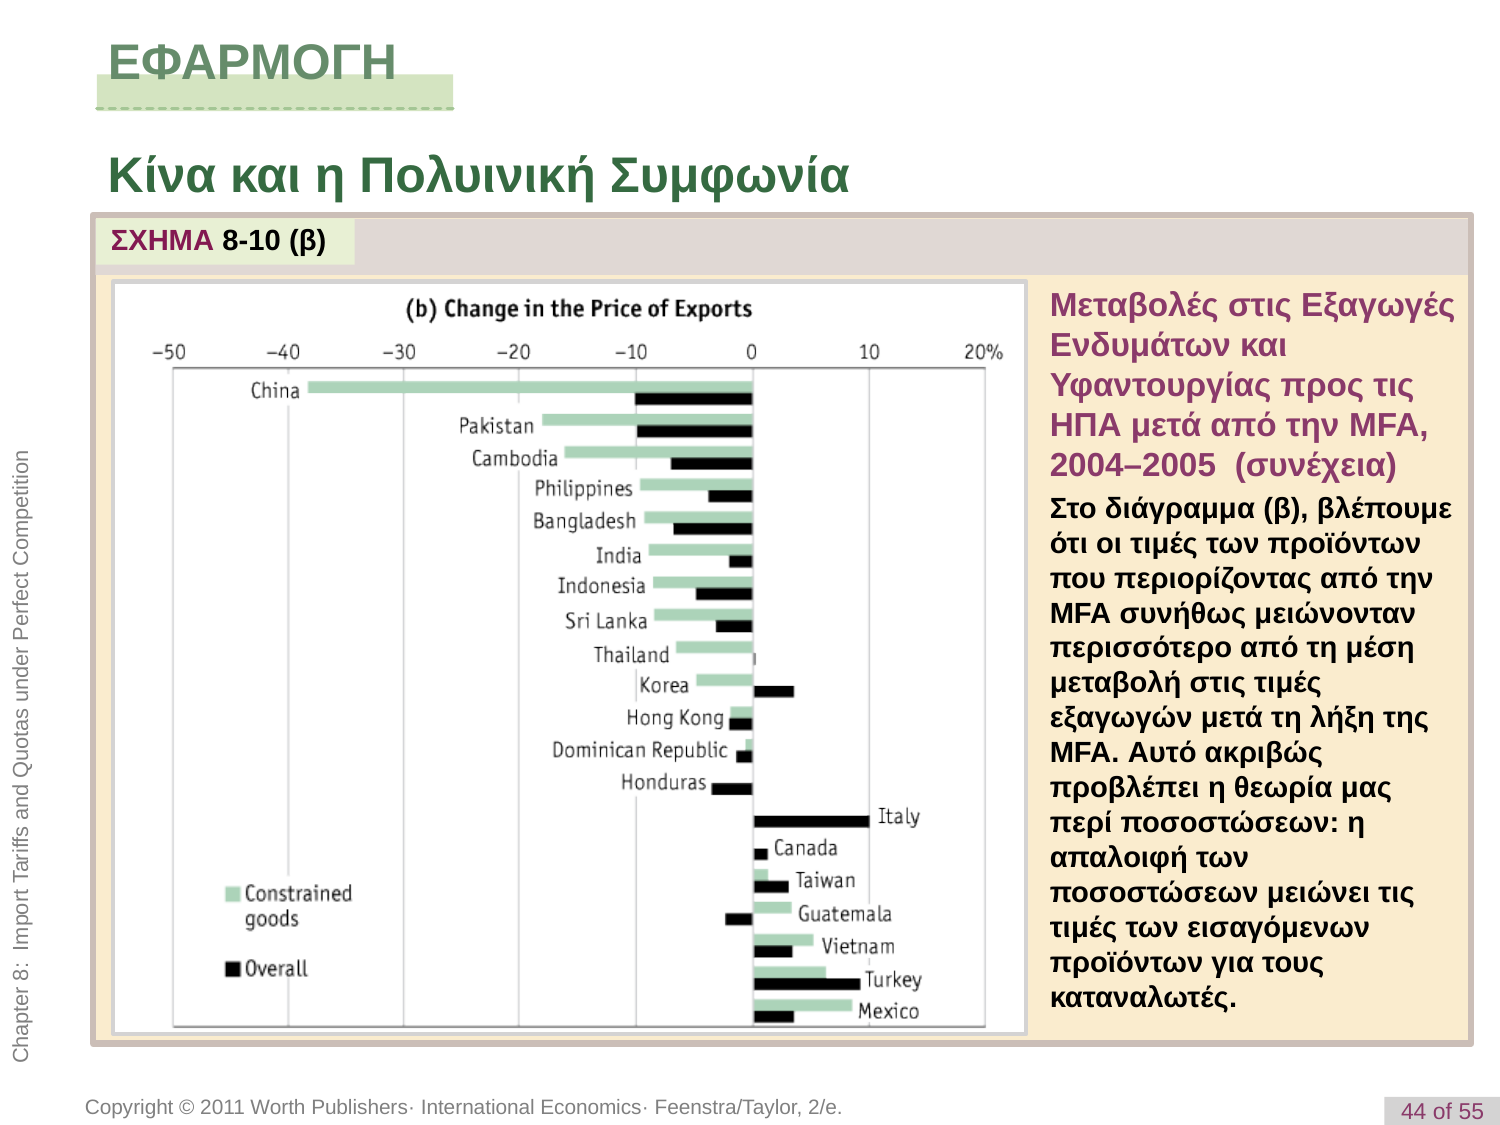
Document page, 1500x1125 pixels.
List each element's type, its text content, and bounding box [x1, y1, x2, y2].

text_box Κίνα και η Πολυινική Συμφωνία [92, 134, 1299, 210]
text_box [92, 214, 1472, 1044]
picture [118, 281, 1024, 1056]
title ΕΦΑΡΜΟΓΗ [92, 0, 1500, 120]
